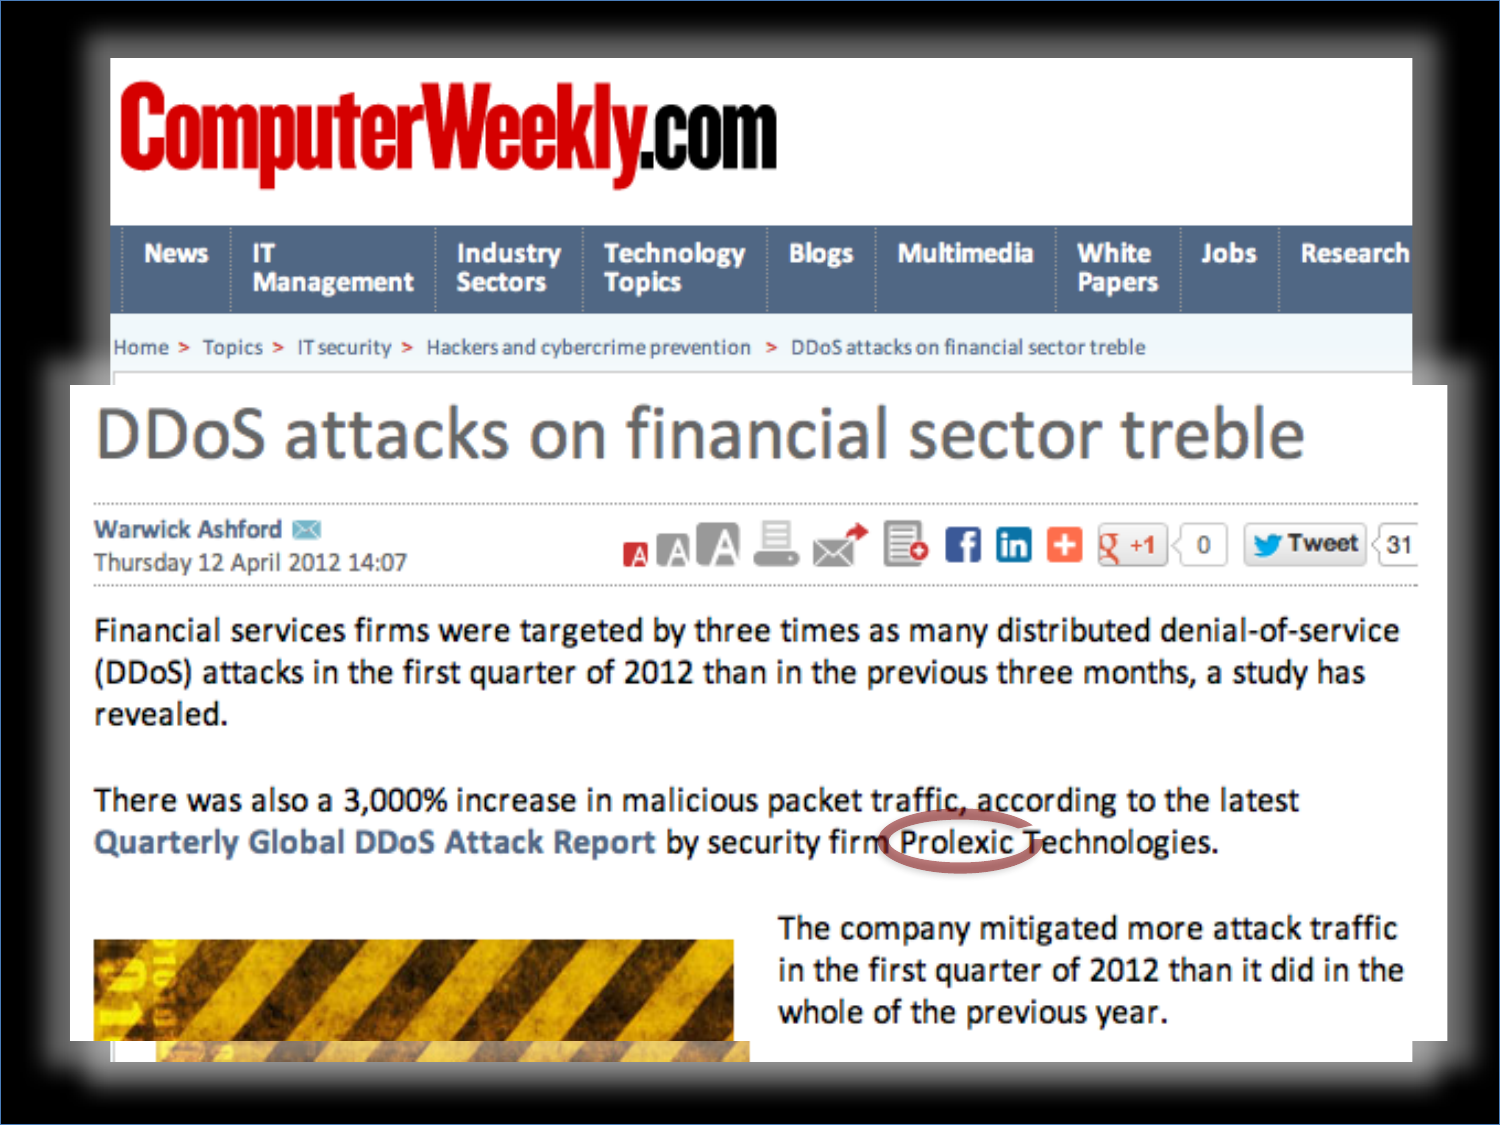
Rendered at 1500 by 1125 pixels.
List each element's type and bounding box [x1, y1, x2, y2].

picture [69, 58, 1448, 1062]
